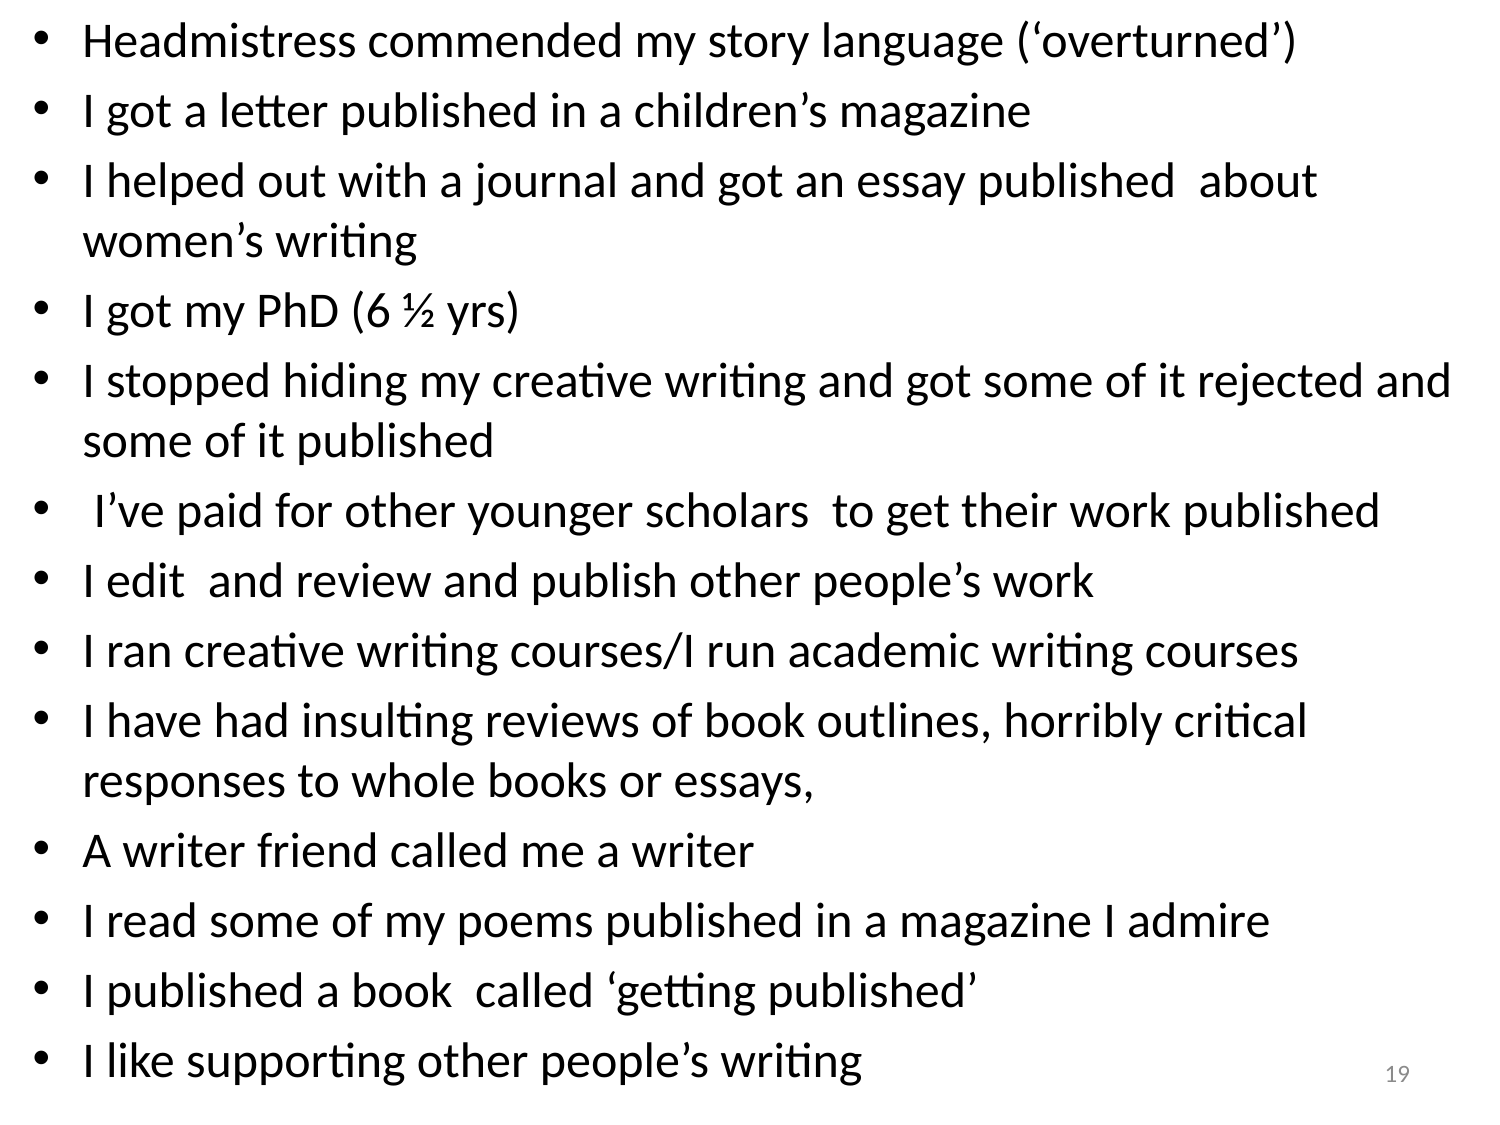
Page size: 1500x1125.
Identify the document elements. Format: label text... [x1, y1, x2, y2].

slide_number 19 [1074, 1042, 1425, 1103]
list Headmistress commended my story language (‘overturned’) I got a letter published in a children’s magazine I helped out with a journal and got an essay published about women’s writing I got my PhD (6 ½ yrs) I stopped hiding my creative writing and got some of it rejected and some of it published I’ve paid for other younger scholars to get their work published I edit and review and publish other people’s work I ran creative writing courses/I run academic writing courses I have had insulting reviews of book outlines, horribly critical responses to whole books or essays, A writer friend called me a writer I read some of my poems published in a magazine I admire I published a book called ‘getting published’ I like supporting other people’s writing [17, 0, 1500, 1106]
